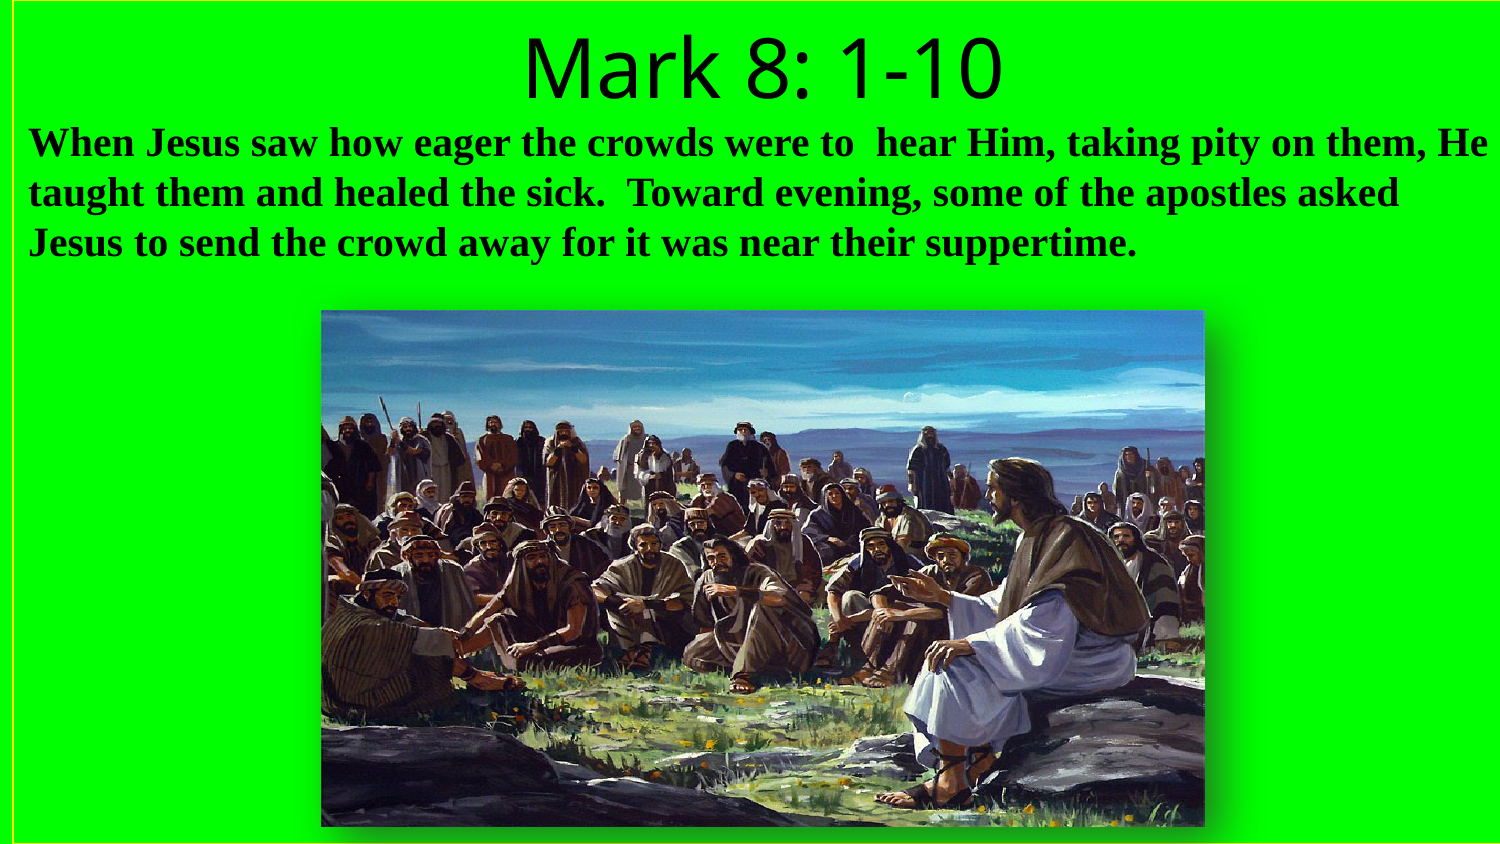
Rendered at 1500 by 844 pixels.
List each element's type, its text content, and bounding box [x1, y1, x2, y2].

picture [321, 310, 1205, 827]
text_box Mark 8: 1-10 When Jesus saw how eager the crowds were to hear Him, taking pity on them, He taught them and healed the sick. Toward evening, some of the apostles asked Jesus to send the crowd away for it was near their suppertime. [13, 0, 1500, 844]
